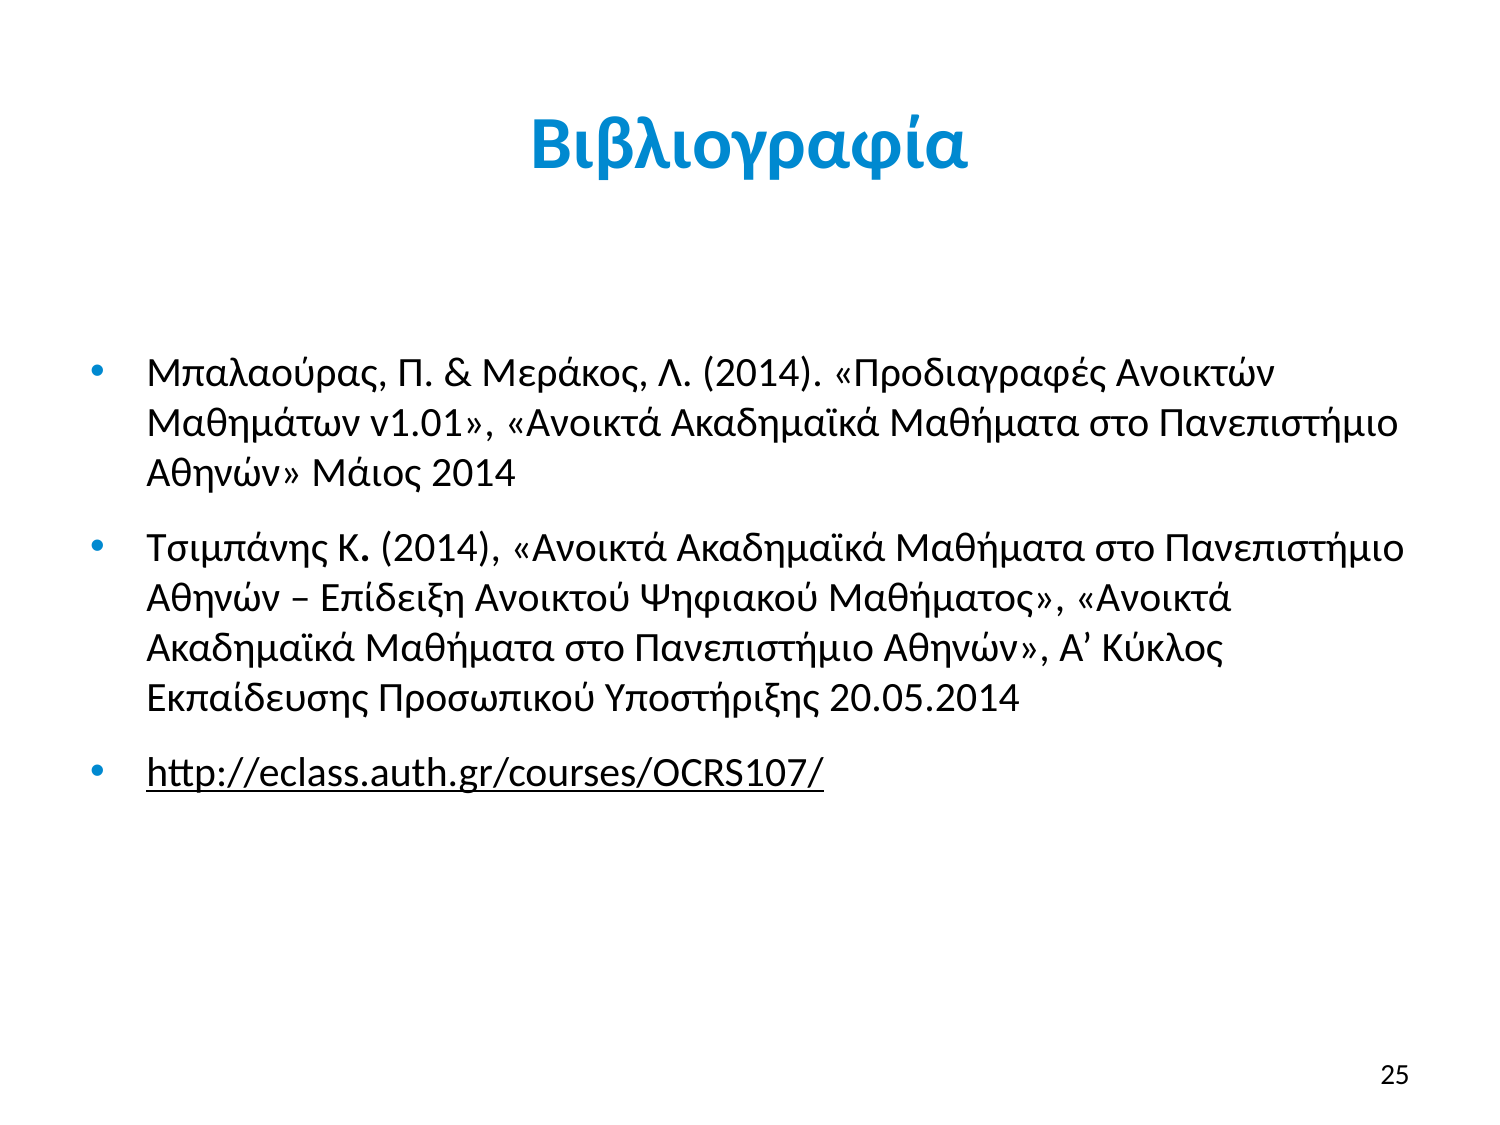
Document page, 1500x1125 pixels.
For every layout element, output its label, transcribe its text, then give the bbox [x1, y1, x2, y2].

slide_number 25 [1074, 1042, 1425, 1103]
list Μπαλαούρας, Π. & Μεράκος, Λ. (2014). «Προδιαγραφές Ανοικτών Μαθημάτων v1.01», «Ανοικτά Ακαδημαϊκά Μαθήματα στο Πανεπιστήμιο Αθηνών» Μάιος 2014 Τσιμπάνης Κ. (2014), «Ανοικτά Ακαδημαϊκά Μαθήματα στο Πανεπιστήμιο Αθηνών – Επίδειξη Ανοικτού Ψηφιακού Μαθήματος», «Ανοικτά Ακαδημαϊκά Μαθήματα στο Πανεπιστήμιο Αθηνών», Α’ Κύκλος Εκπαίδευσης Προσωπικού Υποστήριξης 20.05.2014 http://eclass.auth.gr/courses/OCRS107/ [74, 262, 1426, 1006]
title Βιβλιογραφία [74, 44, 1426, 233]
